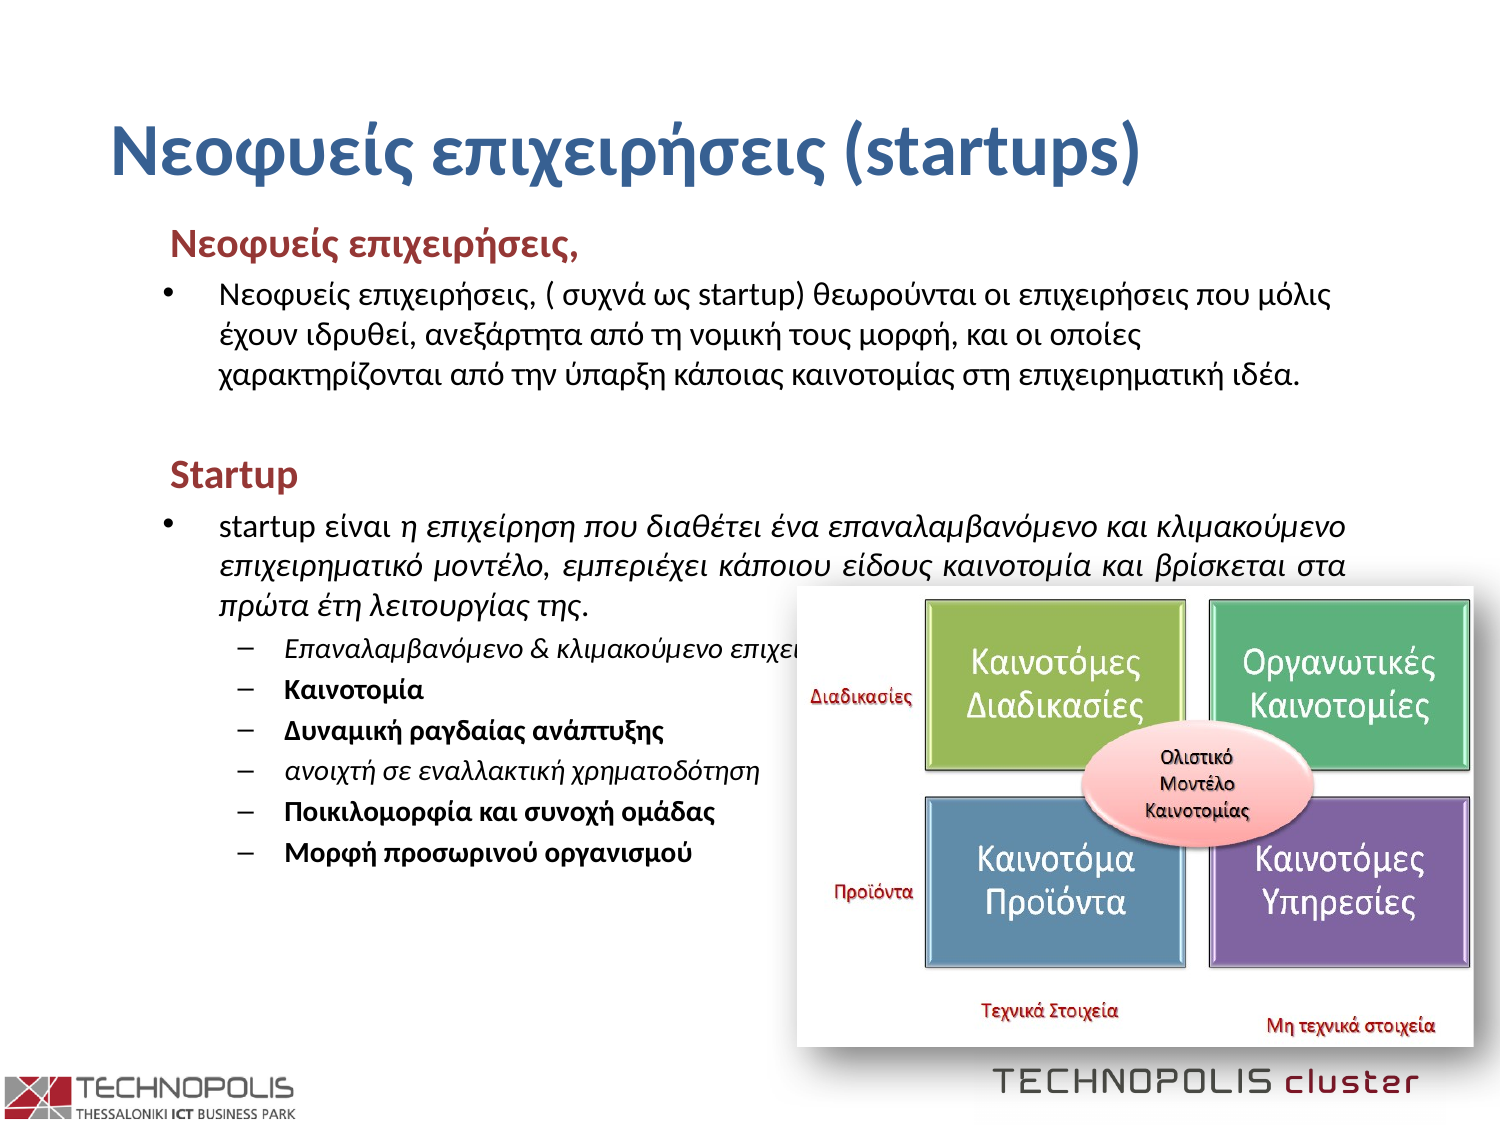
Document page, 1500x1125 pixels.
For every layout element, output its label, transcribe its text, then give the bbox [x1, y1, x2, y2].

list Νεοφυείς επιχειρήσεις, Νεοφυείς επιχειρήσεις, ( συχνά ως startup) θεωρούνται οι επιχειρήσεις που μόλις έχουν ιδρυθεί, ανεξάρτητα από τη νομική τους μορφή, και οι οποίες χαρακτηρίζονται από την ύπαρξη κάποιας καινοτομίας στη επιχειρηματική ιδέα. Startup startup είναι η επιχείρηση που διαθέτει ένα επαναλαμβανόμενο και κλιμακούμενο επιχειρηματικό μοντέλο, εμπεριέχει κάποιου είδους καινοτομία και βρίσκεται στα πρώτα έτη λειτουργίας της. Επαναλαμβανόμενο & κλιμακούμενο επιχειρηματικό μοντέλο Καινοτομία Δυναμική ραγδαίας ανάπτυξης ανοιχτή σε εναλλακτική χρηματοδότηση Ποικιλομορφία και συνοχή ομάδας Μορφή προσωρινού οργανισμού [147, 208, 1363, 1012]
title Νεοφυείς επιχειρήσεις (startups) [75, 45, 1425, 233]
picture [796, 585, 1474, 1048]
picture [0, 1071, 302, 1122]
picture [974, 1050, 1446, 1125]
